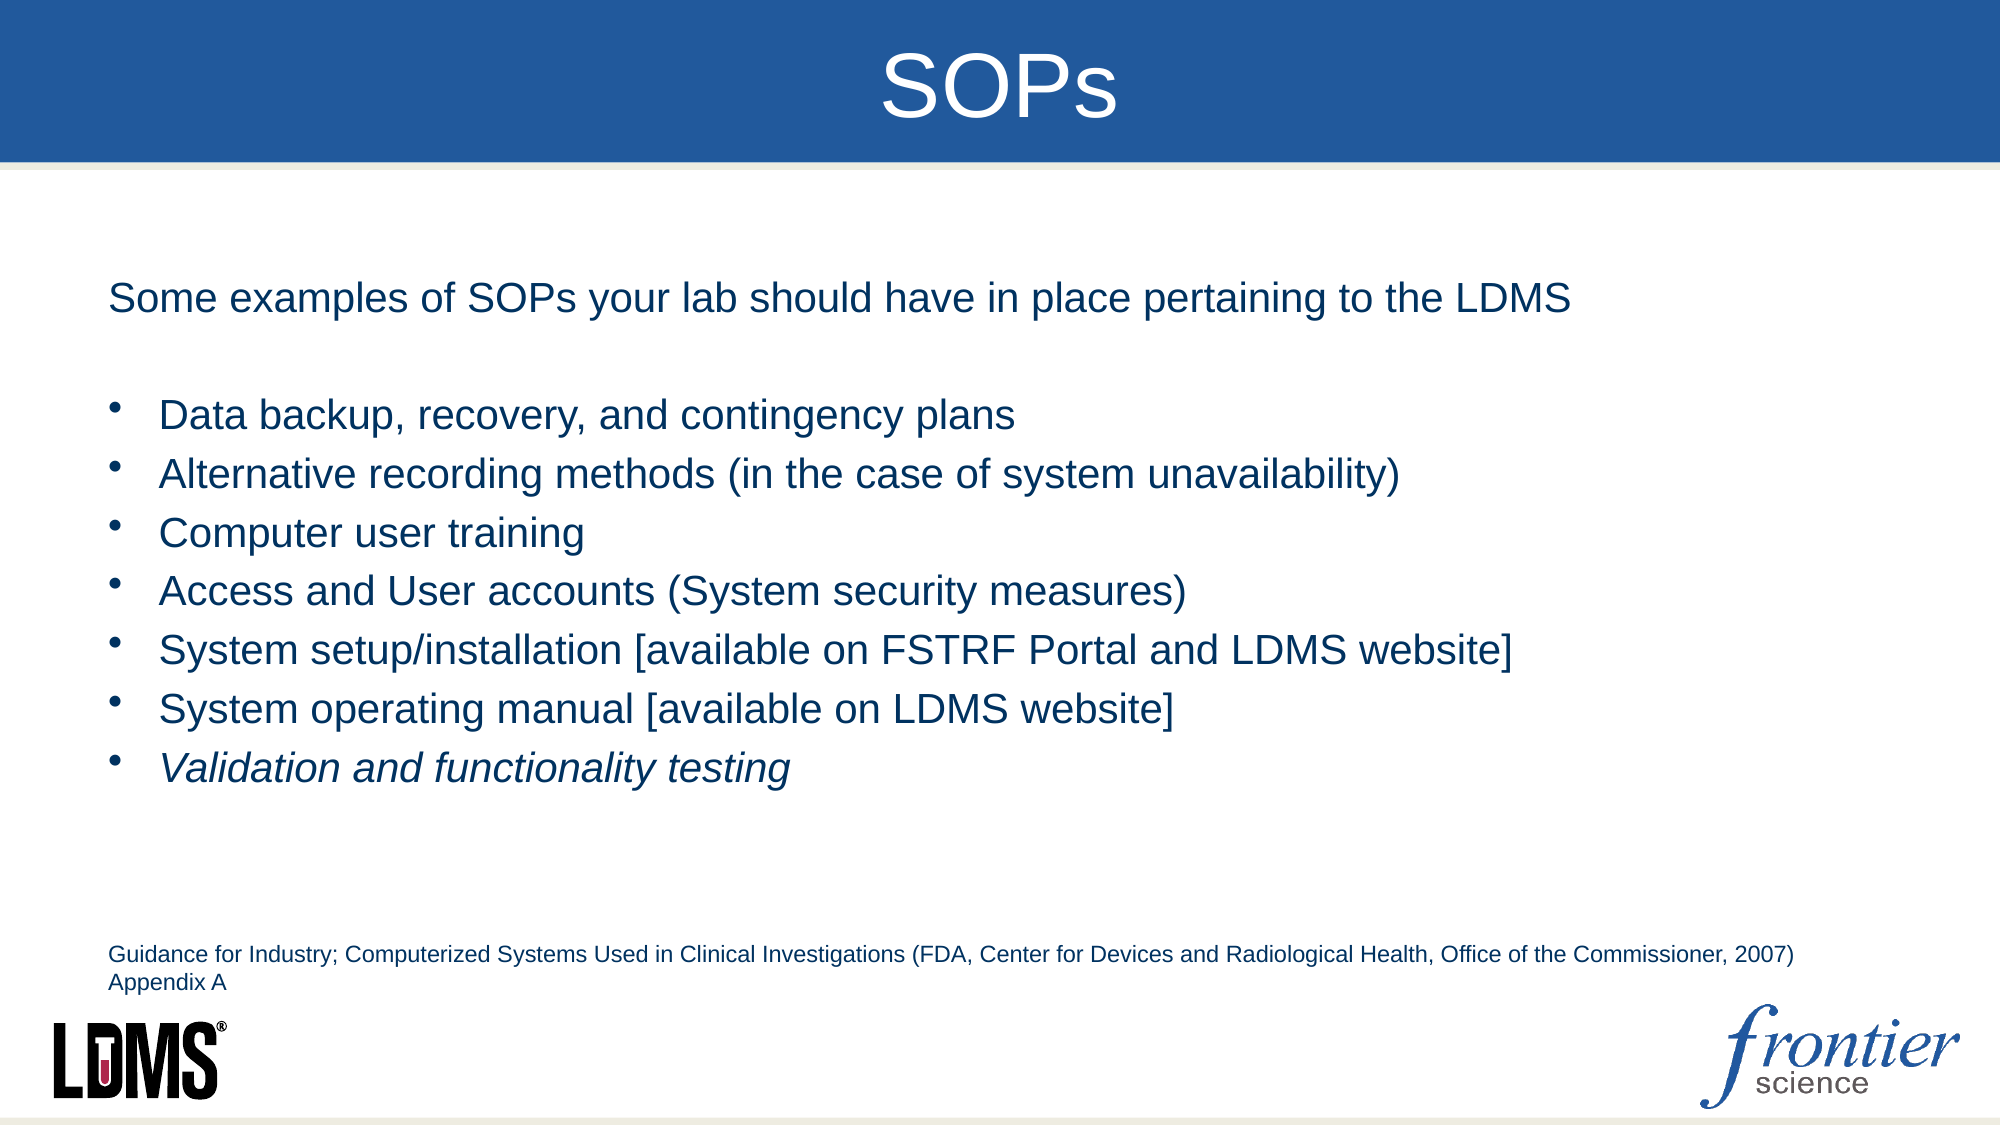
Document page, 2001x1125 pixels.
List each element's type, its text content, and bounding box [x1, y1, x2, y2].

list Some examples of SOPs your lab should have in place pertaining to the LDMS Data backup, recovery, and contingency plans Alternative recording methods (in the case of system unavailability) Computer user training Access and User accounts (System security measures) System setup/installation [available on FSTRF Portal and LDMS website] System operating manual [available on LDMS website] Validation and functionality testing Guidance for Industry; Computerized Systems Used in Clinical Investigations (FDA, Center for Devices and Radiological Health, Office of the Commissioner, 2007) Appendix A [92, 262, 1894, 1006]
picture [1700, 1004, 1960, 1109]
title SOPs [0, 0, 2000, 163]
